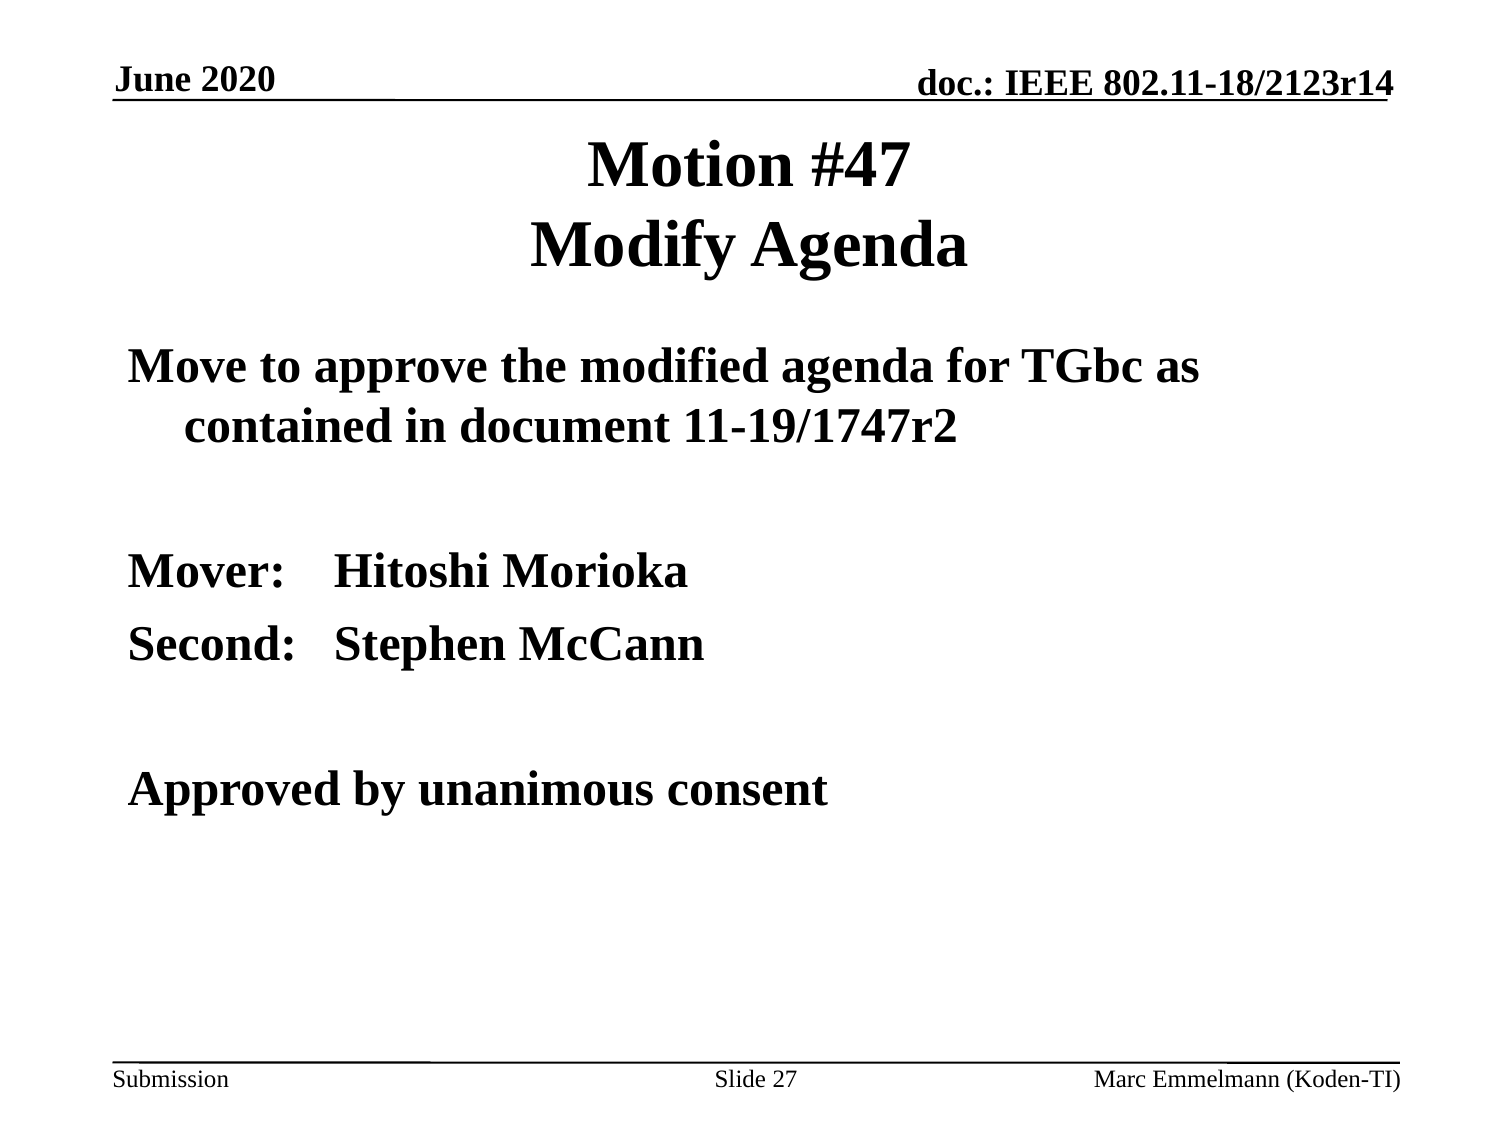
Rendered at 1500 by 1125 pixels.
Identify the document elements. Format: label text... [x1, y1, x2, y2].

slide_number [114, 54, 423, 100]
slide_number Slide 27 [712, 1061, 800, 1123]
list Move to approve the modified agenda for TGbc as contained in document 11-19/1747r2 Mover: Hitoshi Morioka Second: Stephen McCann Approved by unanimous consent [112, 324, 1388, 1000]
footer Marc Emmelmann (Koden-TI) [878, 1061, 1402, 1093]
title Motion #47 Modify Agenda [112, 112, 1388, 288]
